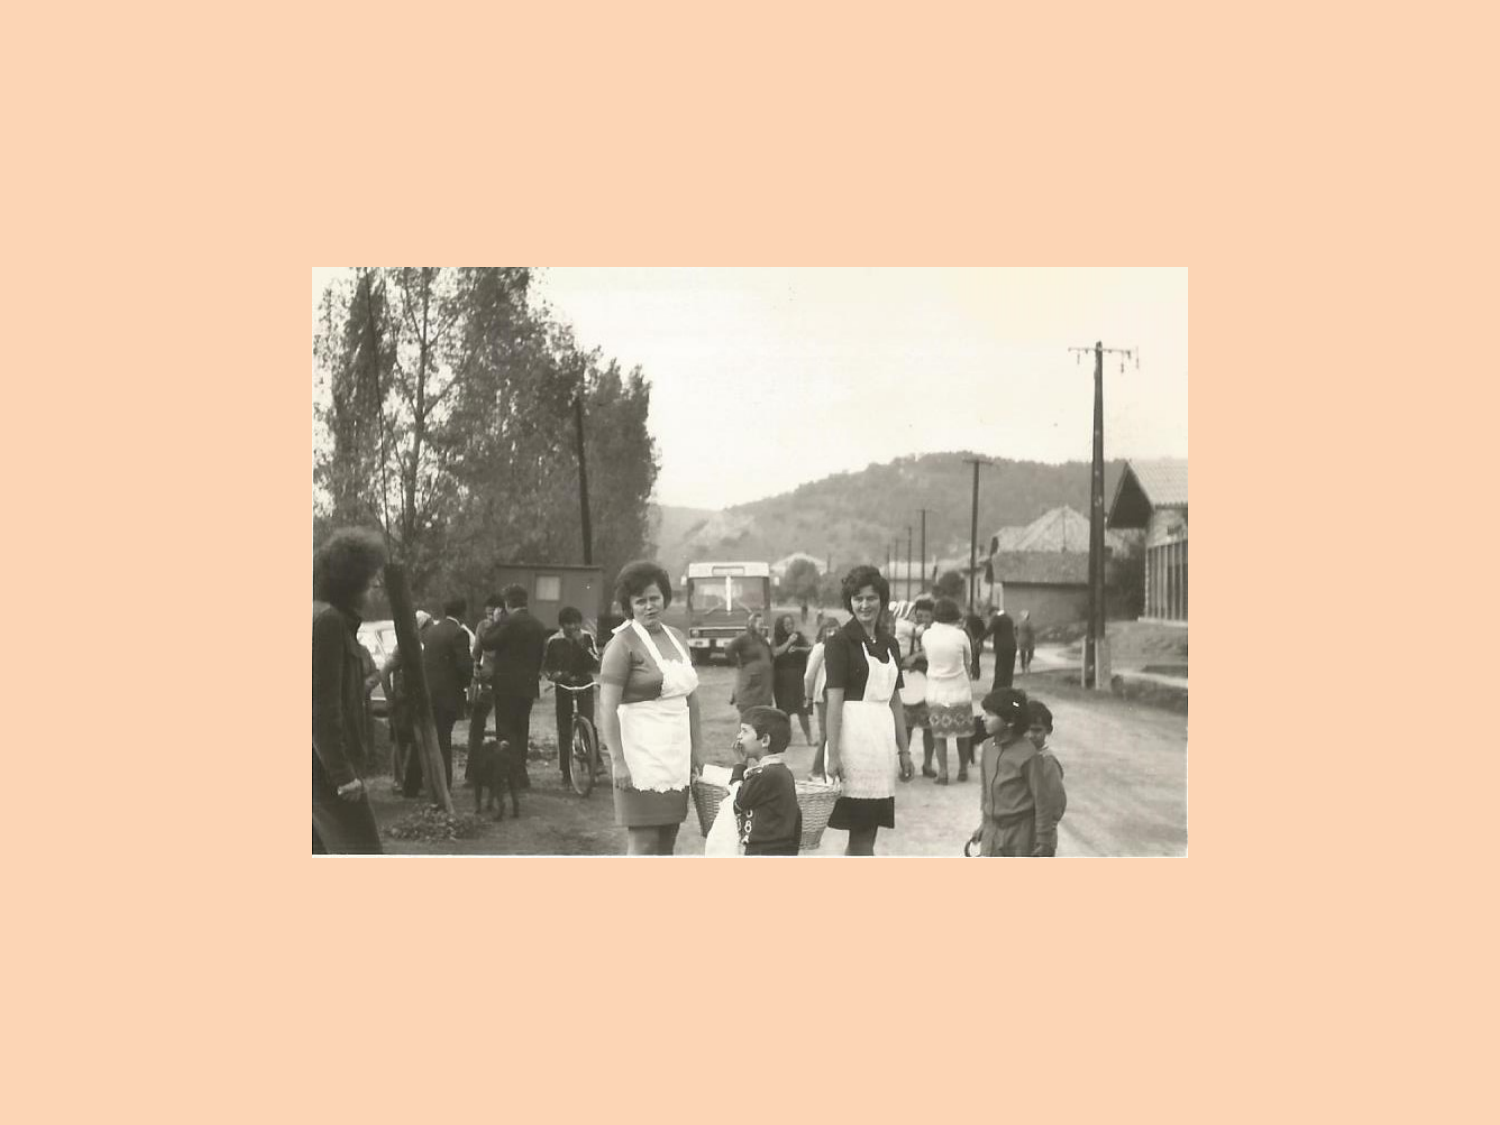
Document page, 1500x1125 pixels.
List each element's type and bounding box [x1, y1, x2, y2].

picture [312, 266, 1188, 858]
